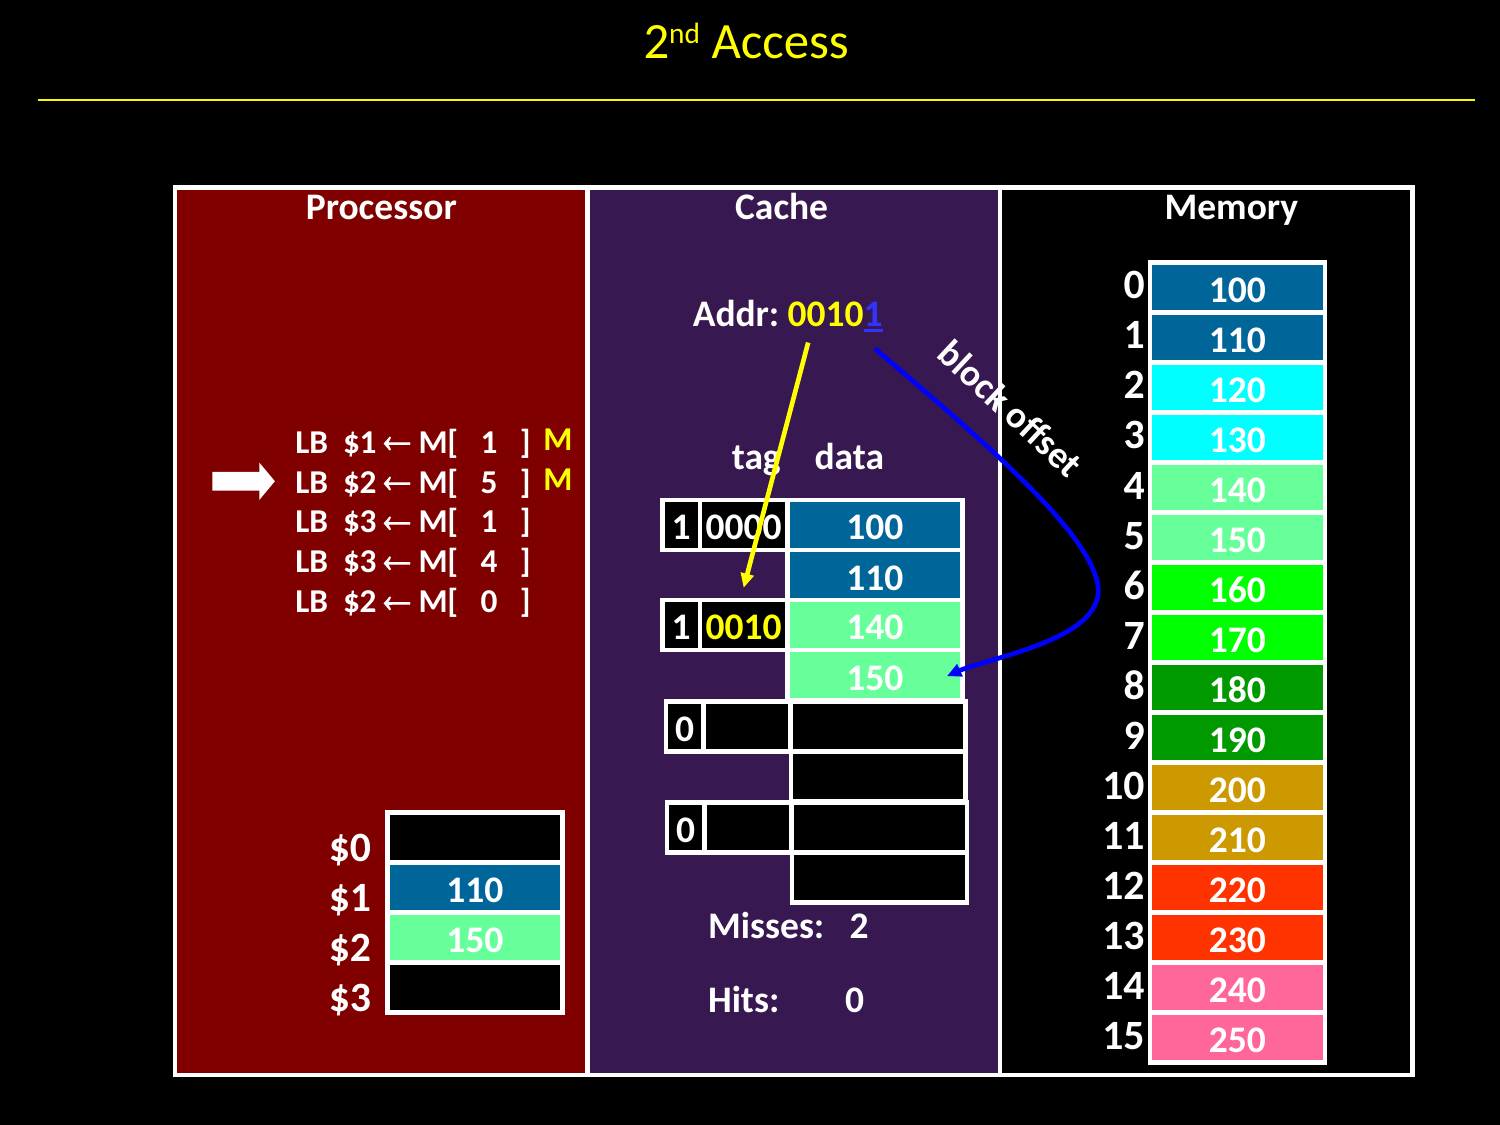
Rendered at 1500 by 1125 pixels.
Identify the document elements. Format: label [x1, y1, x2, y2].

text_box [174, 174, 1413, 1075]
title [108, 0, 1384, 77]
